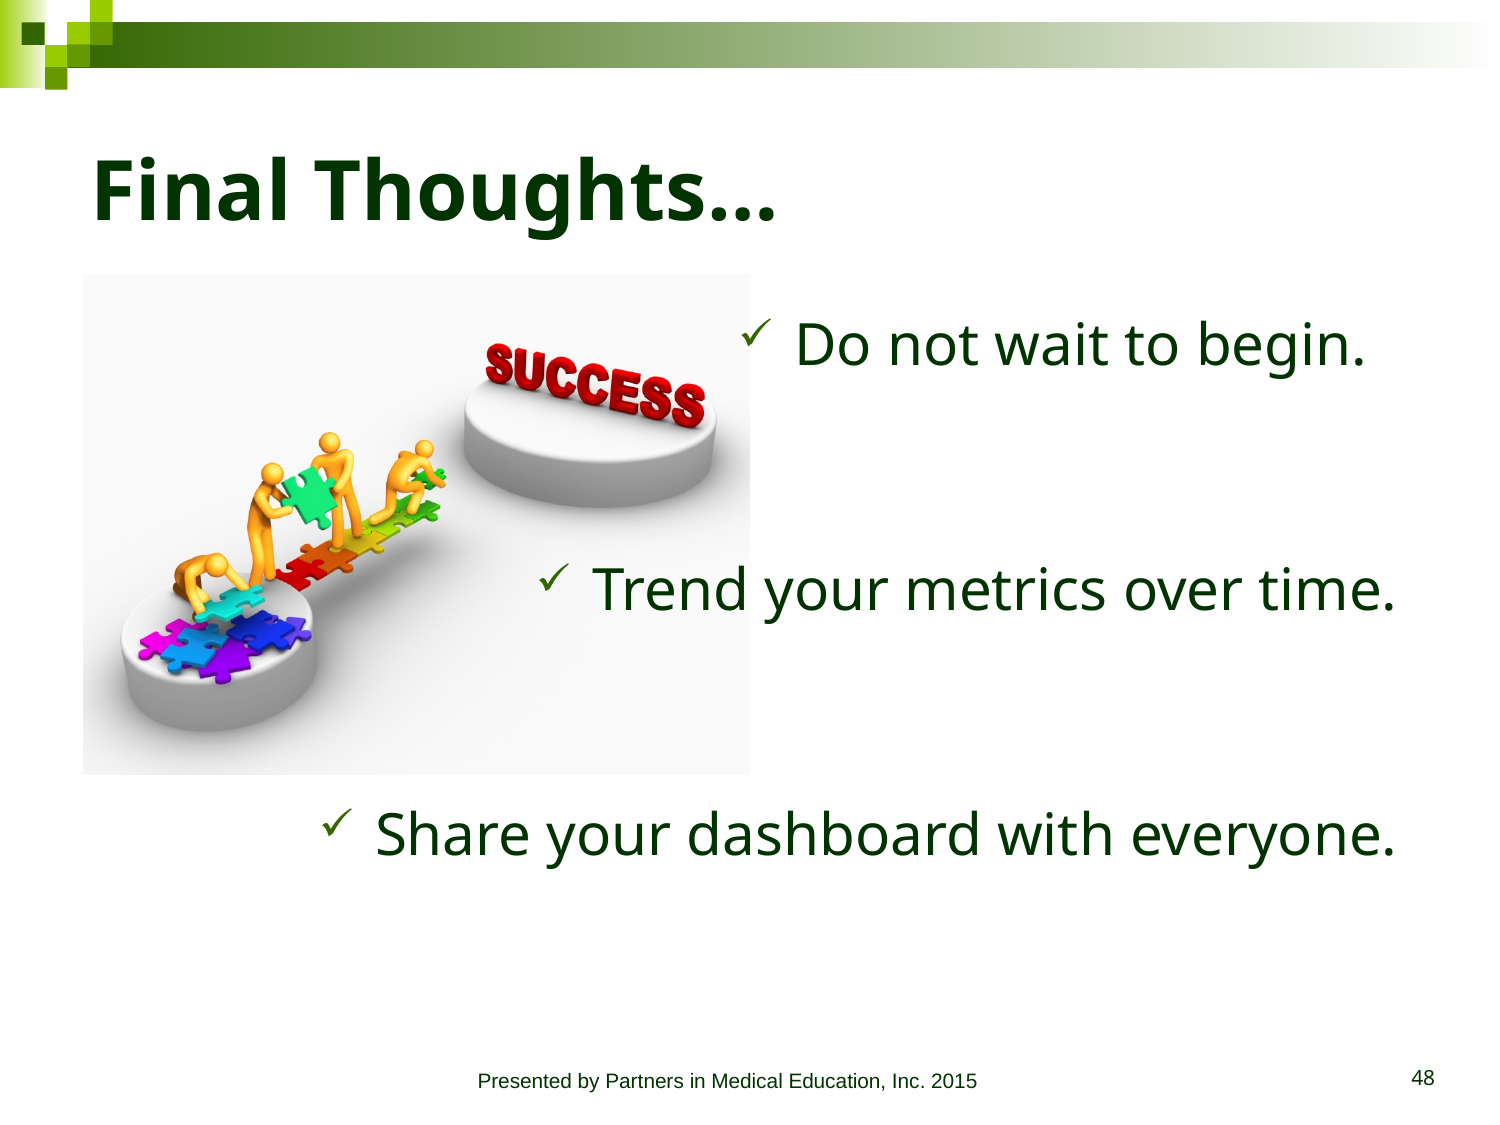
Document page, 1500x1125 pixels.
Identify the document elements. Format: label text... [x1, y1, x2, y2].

title Final Thoughts… [75, 75, 1425, 300]
footer Presented by Partners in Medical Education, Inc. 2015 [462, 1024, 1076, 1101]
list Do not wait to begin. Trend your metrics over time. Share your dashboard with everyone. [62, 299, 1413, 838]
picture [83, 274, 751, 776]
slide_number 48 [1099, 1024, 1451, 1101]
